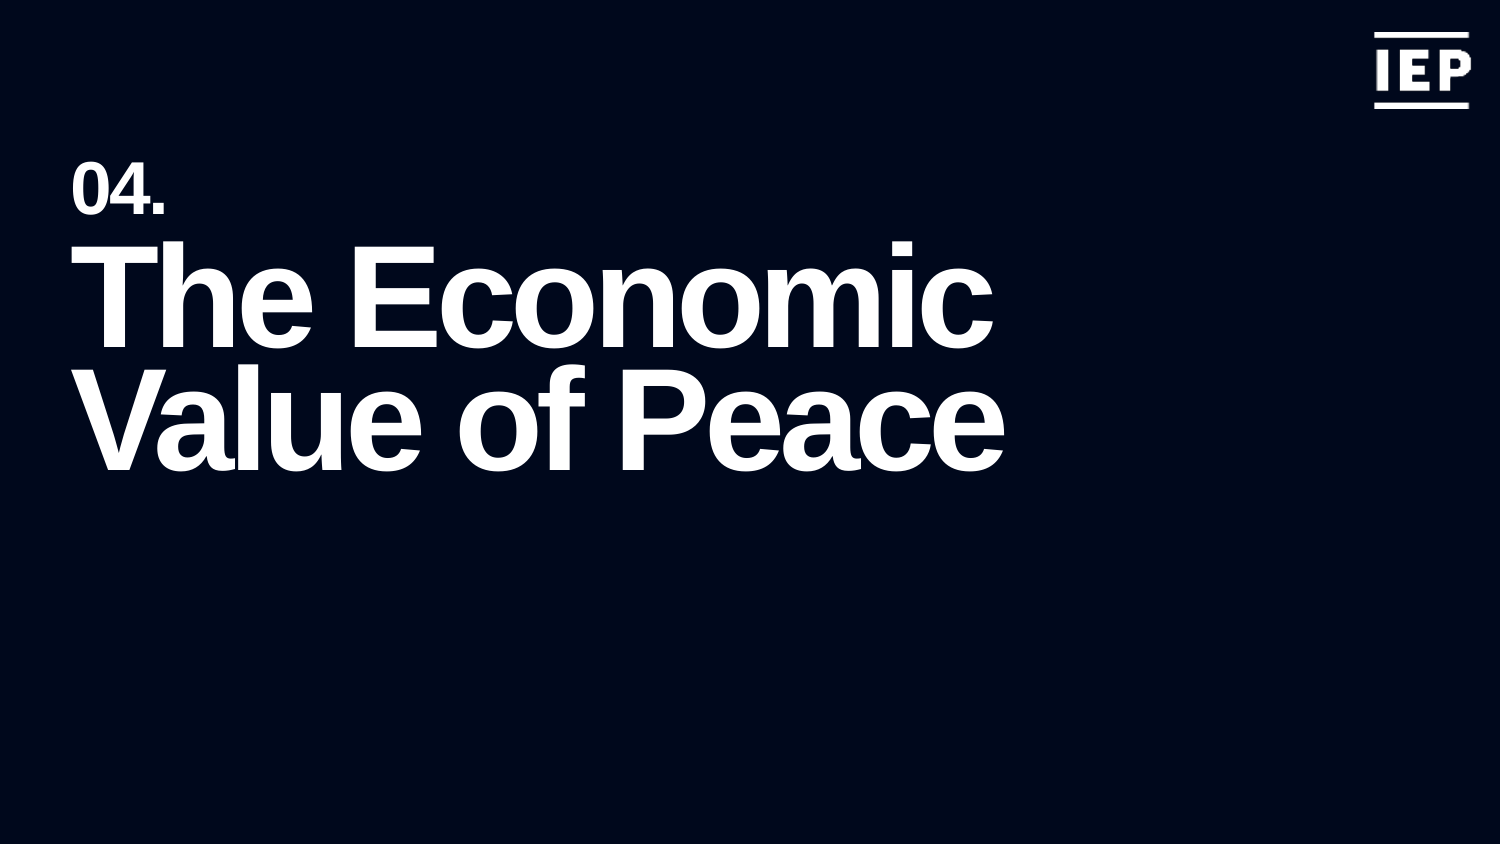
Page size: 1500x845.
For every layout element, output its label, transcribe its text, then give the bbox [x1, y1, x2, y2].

picture [1373, 32, 1473, 109]
text_box [21, 213, 938, 306]
text_box 04. [70, 164, 176, 218]
text_box The Economic Value of Peace [70, 249, 1274, 521]
